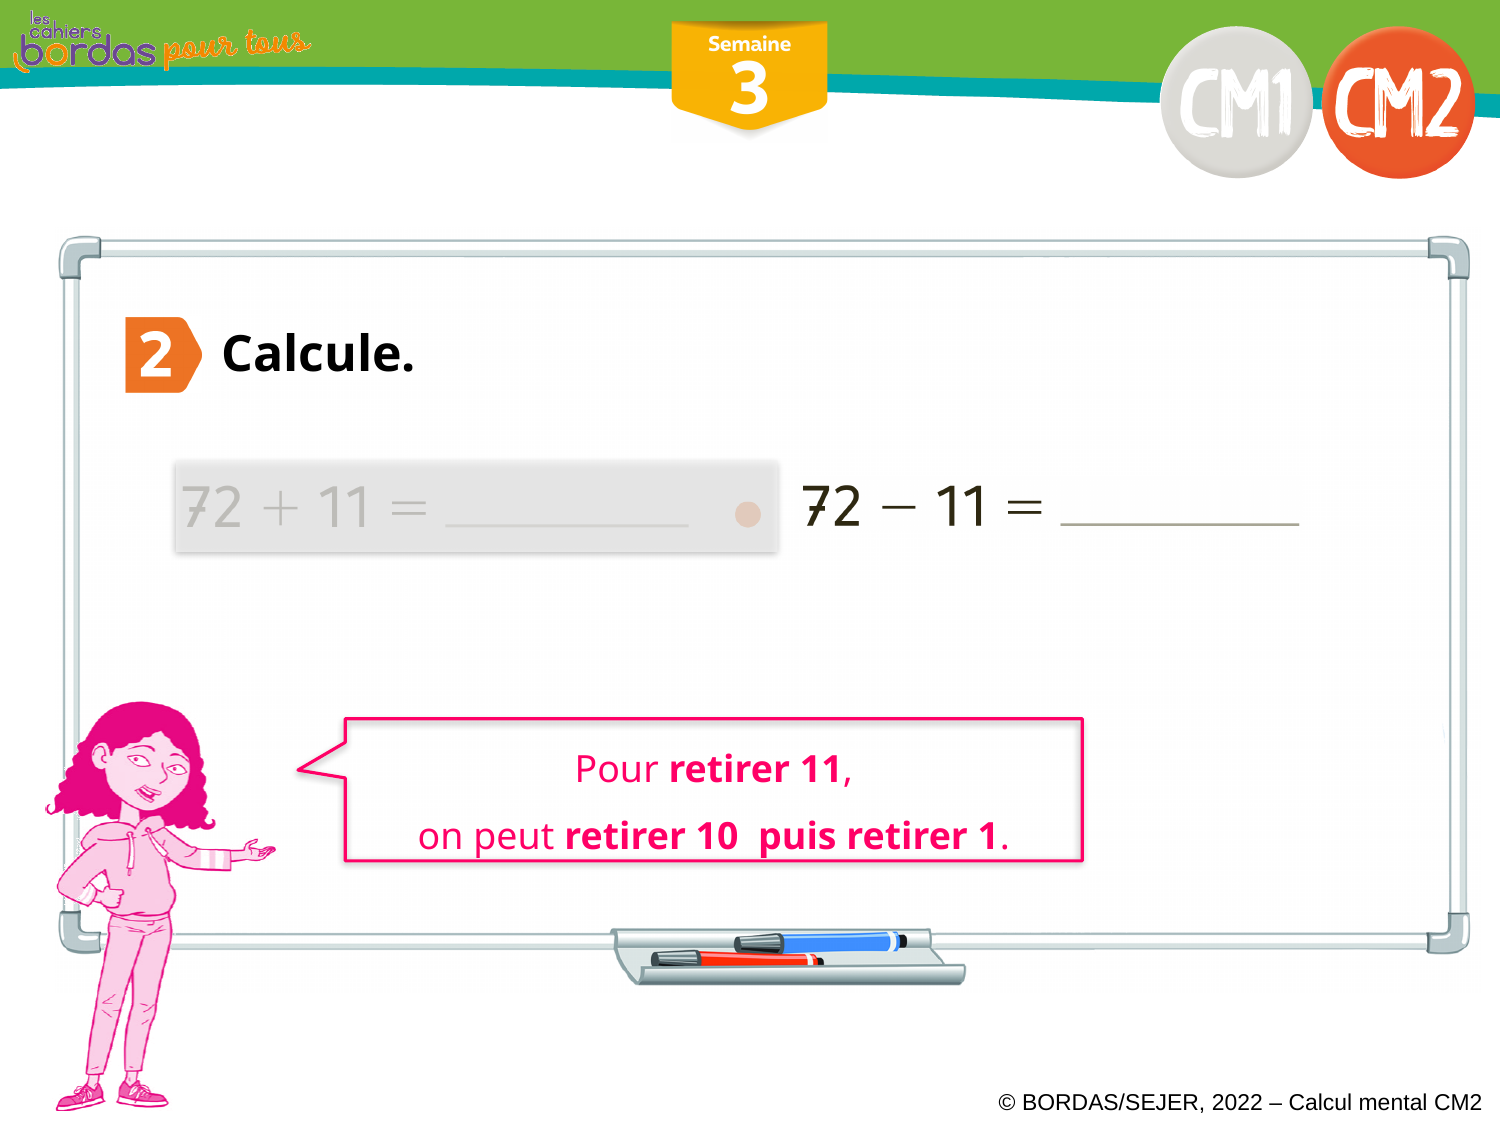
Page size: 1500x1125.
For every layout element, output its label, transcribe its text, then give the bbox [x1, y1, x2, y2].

picture [40, 227, 1482, 1116]
picture [0, 0, 1500, 144]
text_box © BORDAS/SEJER, 2022 – Calcul mental CM2 [983, 1080, 1498, 1123]
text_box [1159, 26, 1476, 182]
